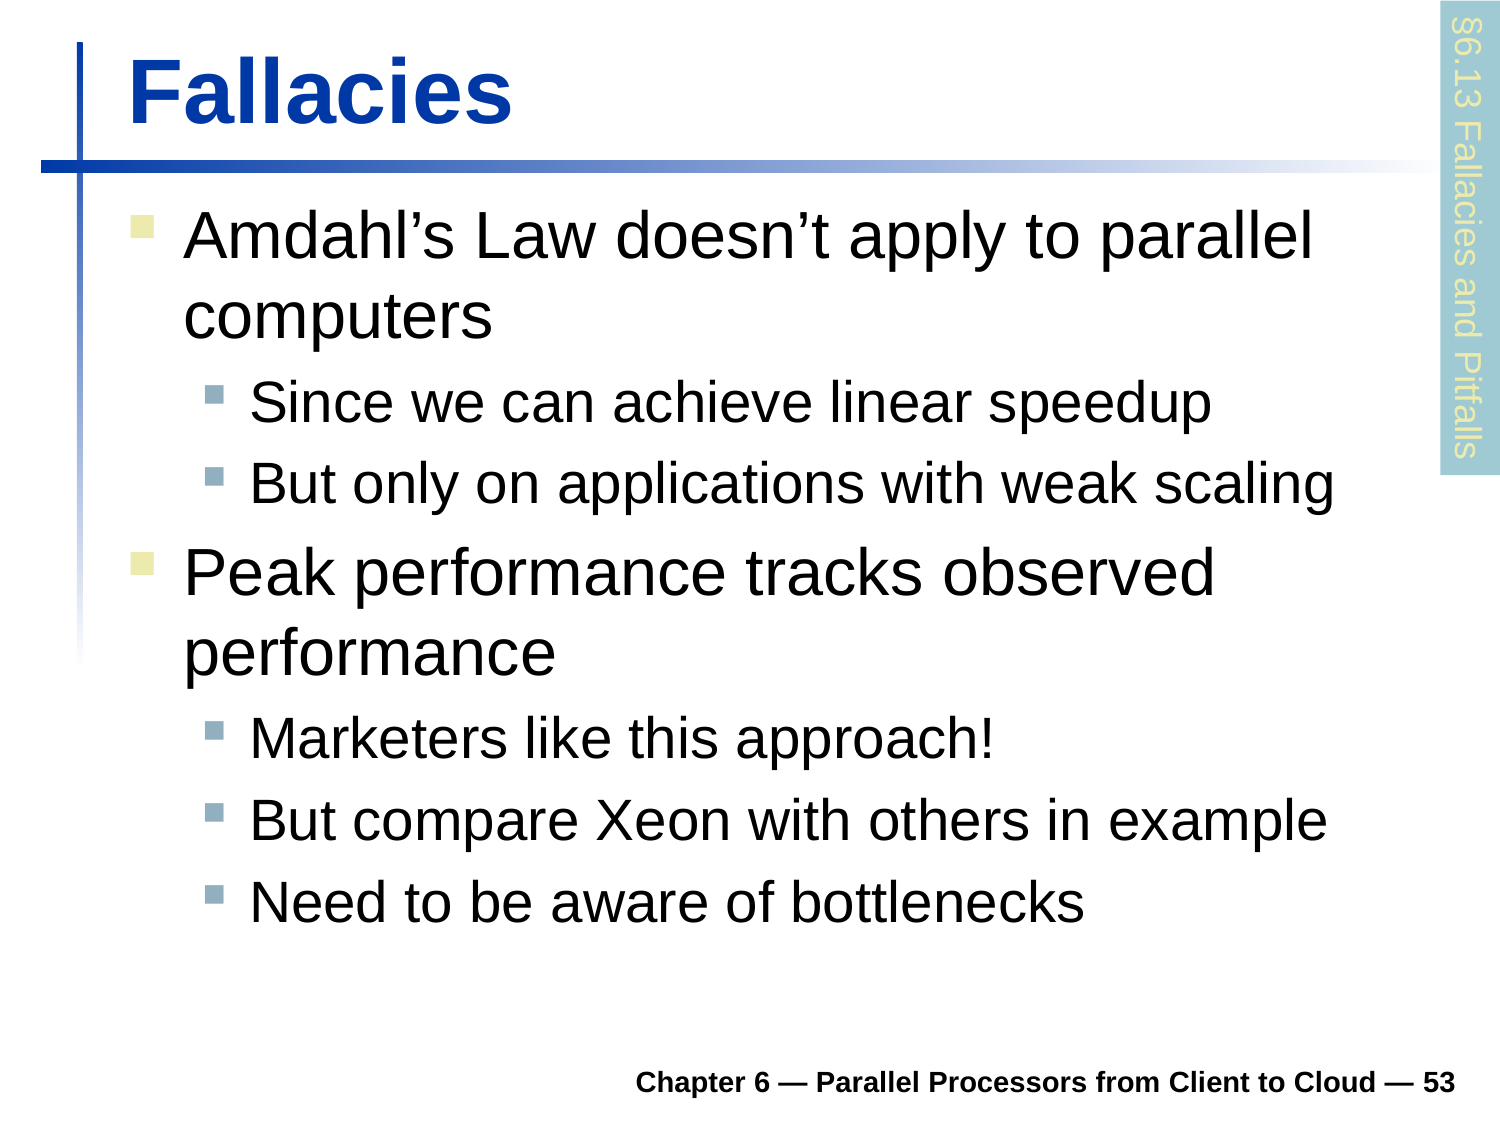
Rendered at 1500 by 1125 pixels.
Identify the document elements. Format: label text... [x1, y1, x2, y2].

list Amdahl’s Law doesn’t apply to parallel computers Since we can achieve linear speedup But only on applications with weak scaling Peak performance tracks observed performance Marketers like this approach! But compare Xeon with others in example Need to be aware of bottlenecks [112, 184, 1469, 1024]
text_box §6.13 Fallacies and Pitfalls [1440, 0, 1500, 476]
footer Chapter 6 — Parallel Processors from Client to Cloud — 53 [277, 1046, 1471, 1106]
title Fallacies [112, 23, 1440, 149]
